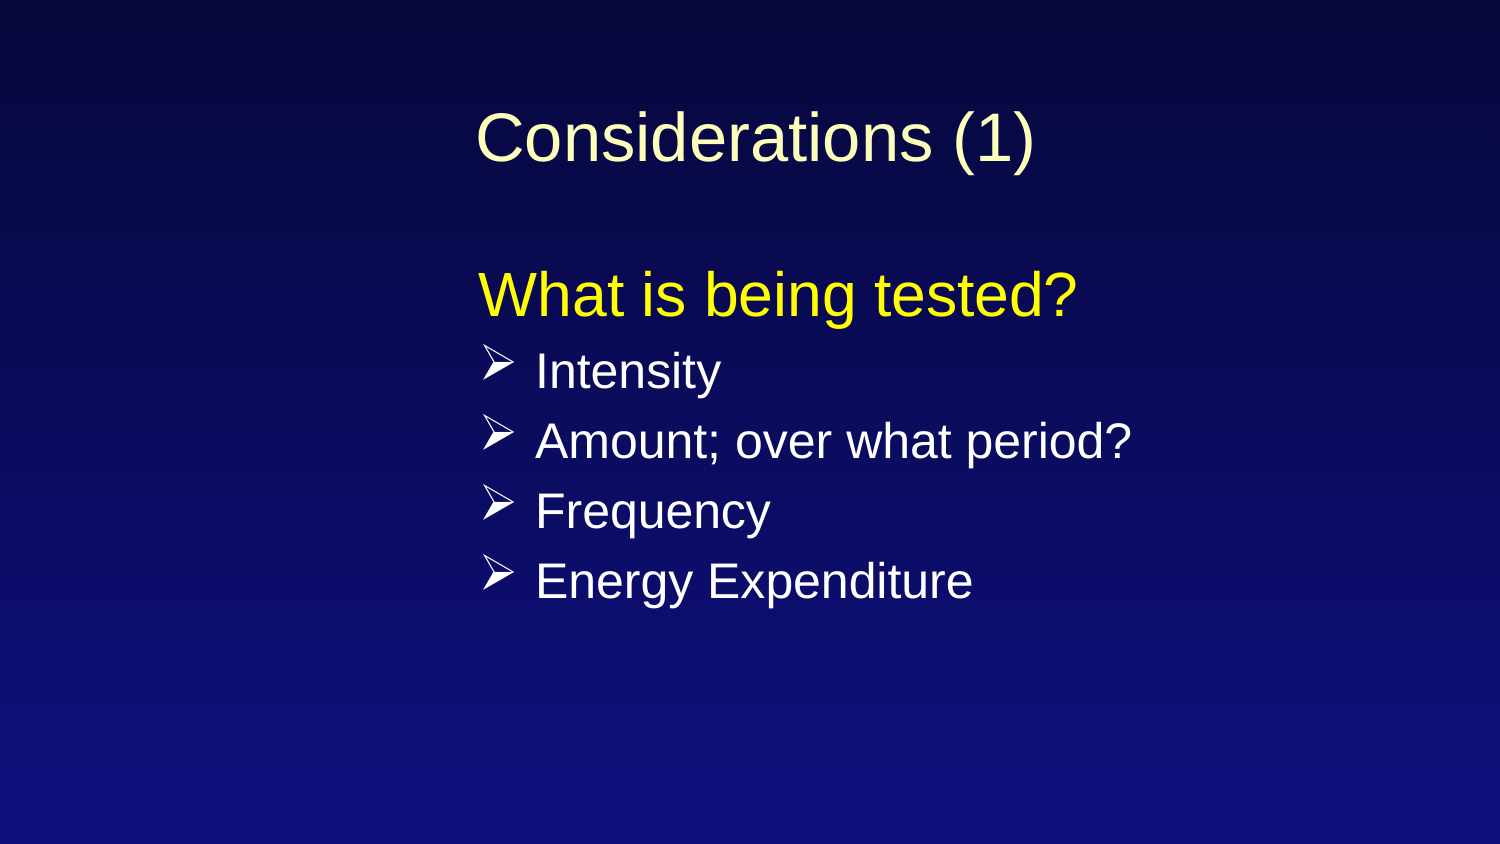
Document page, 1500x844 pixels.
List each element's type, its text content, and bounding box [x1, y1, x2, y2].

title Considerations (1) [278, 64, 1235, 205]
subtitle What is being tested? Intensity Amount; over what period? Frequency Energy Expenditure [464, 246, 1185, 660]
